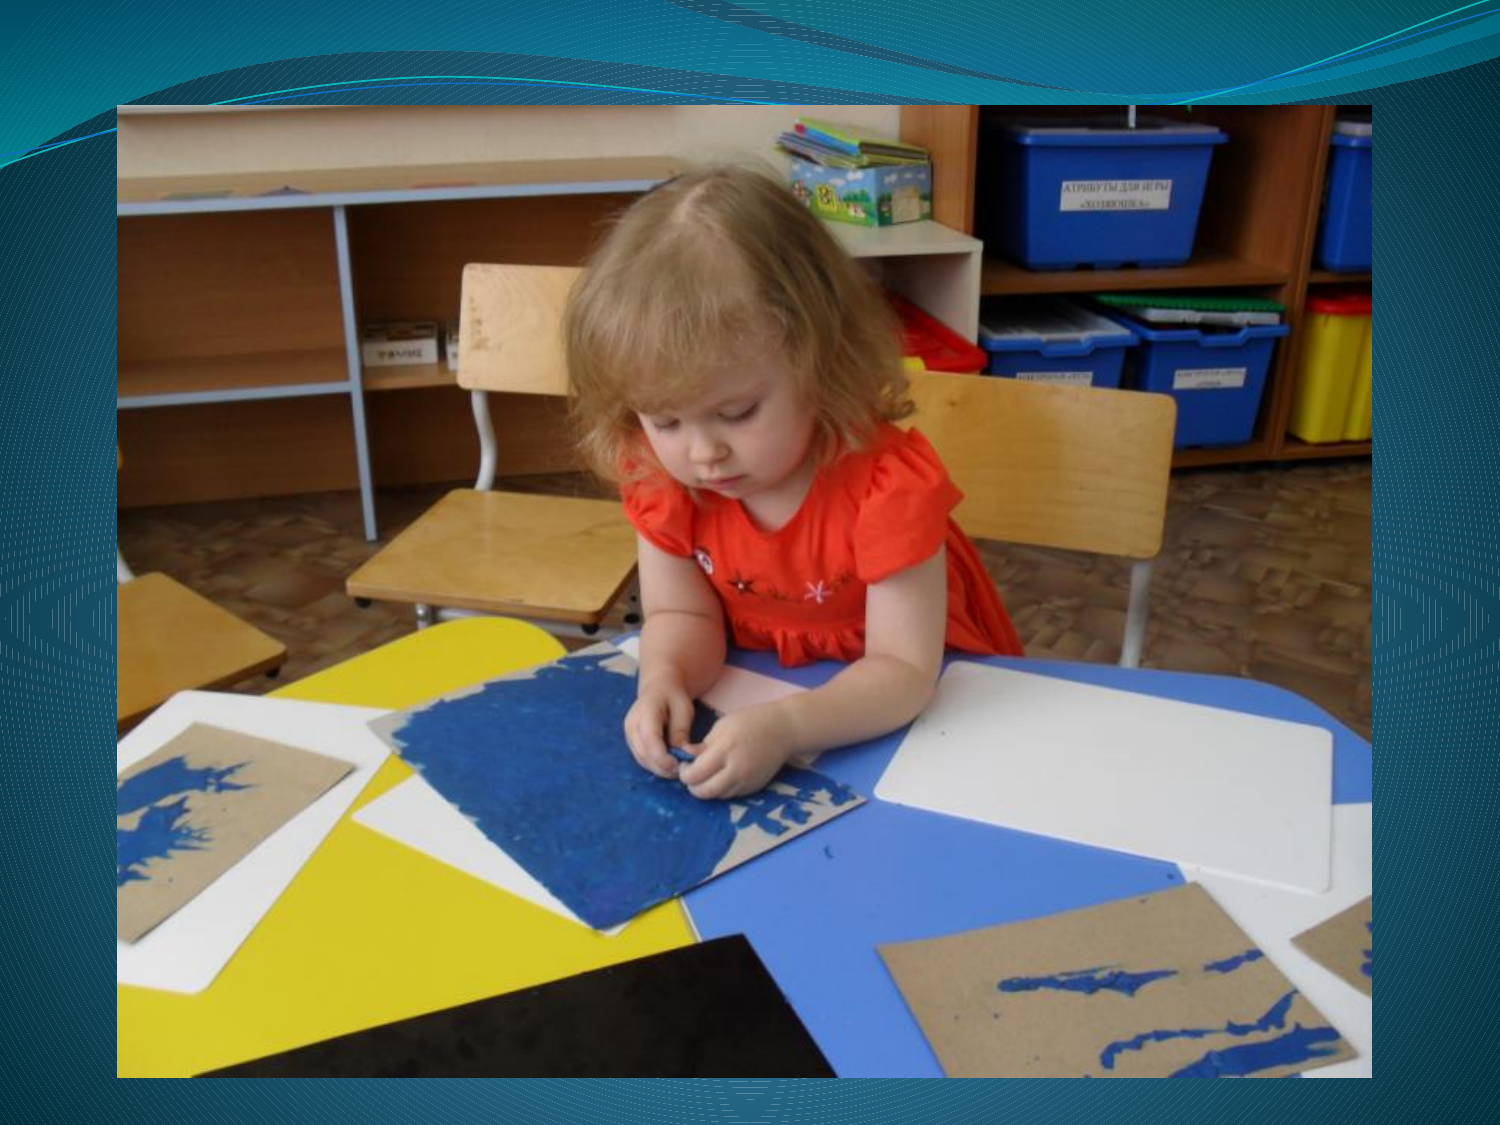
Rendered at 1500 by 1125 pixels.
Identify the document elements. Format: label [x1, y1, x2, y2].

picture [116, 105, 1372, 1079]
